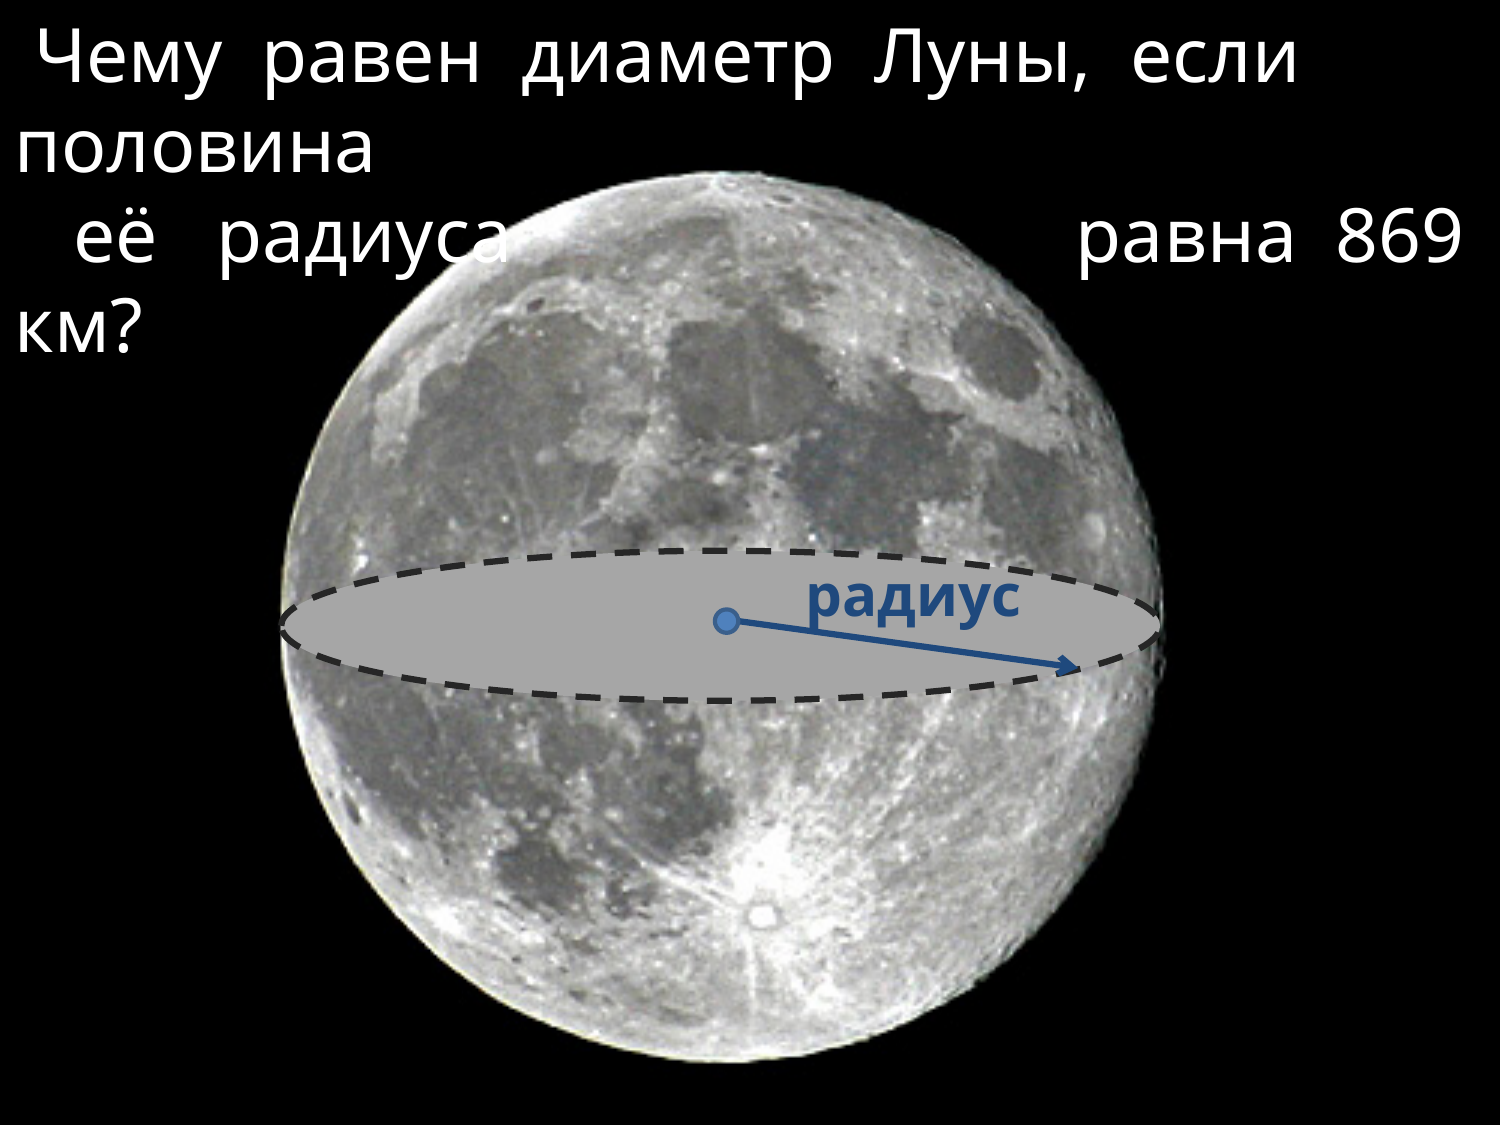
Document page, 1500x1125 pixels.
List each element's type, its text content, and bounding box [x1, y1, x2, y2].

picture [0, 46, 1500, 1079]
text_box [738, 620, 1079, 669]
text_box Чему равен диаметр Луны, если половина её радиуса равна 869 км? [0, 0, 1500, 46]
